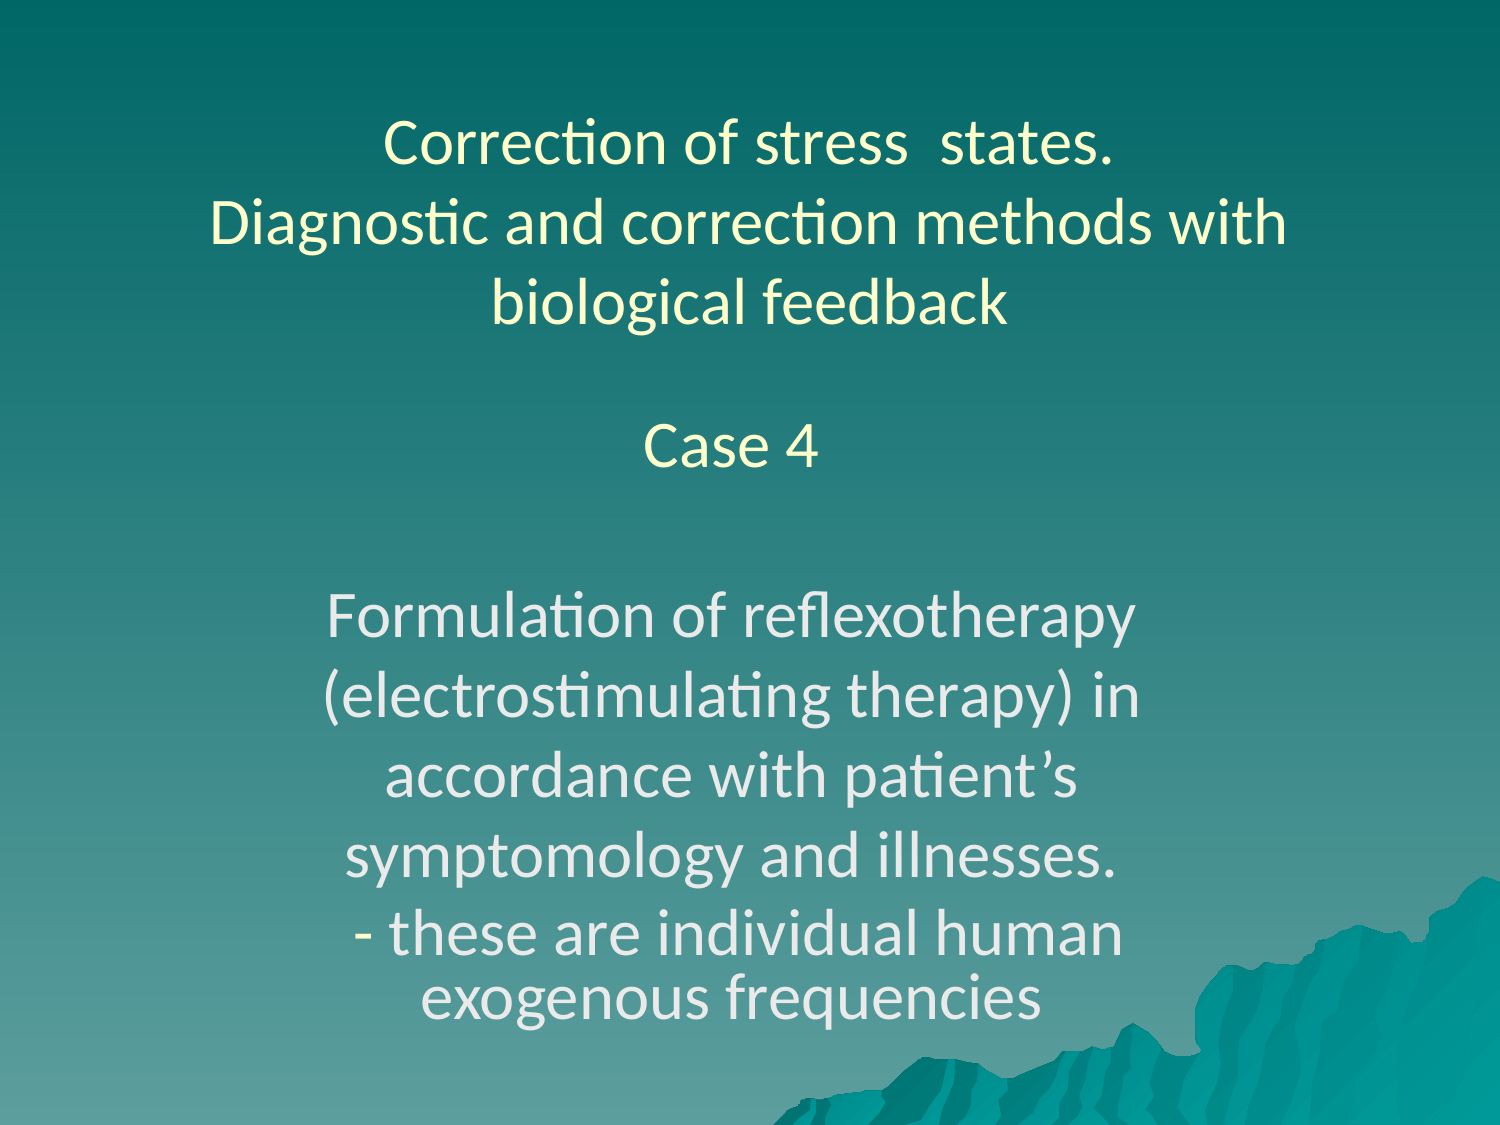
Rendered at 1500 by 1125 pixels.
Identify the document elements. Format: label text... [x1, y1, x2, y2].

subtitle Case 4 Formulation of reflexotherapy (electrostimulating therapy) in accordance with patient’s symptomology and illnesses. - these are individual human exogenous frequencies [206, 408, 1257, 894]
title Correction of stress states. Diagnostic and correction methods with biological feedback [112, 90, 1388, 426]
